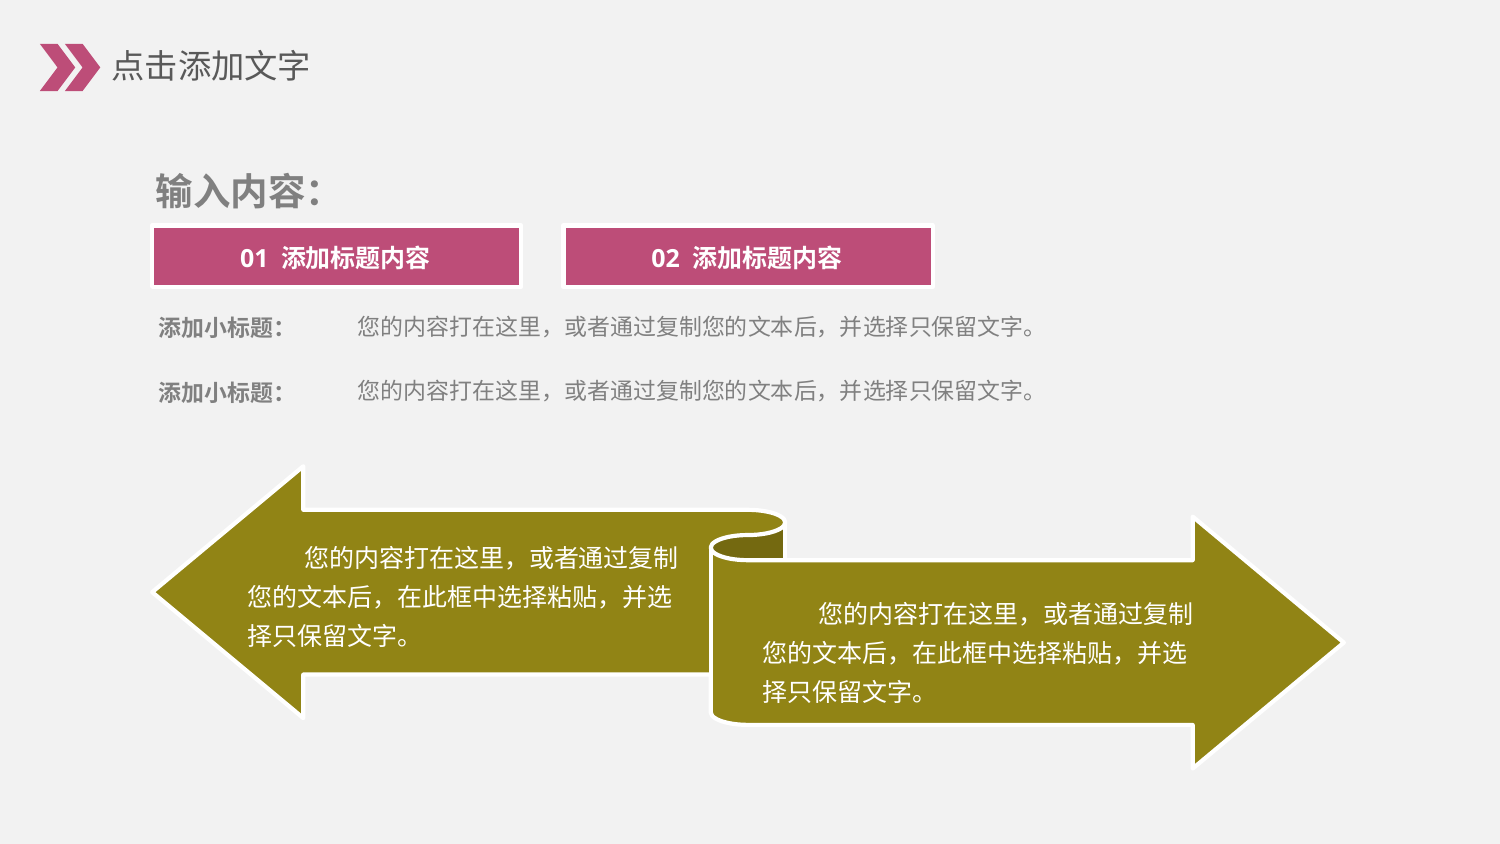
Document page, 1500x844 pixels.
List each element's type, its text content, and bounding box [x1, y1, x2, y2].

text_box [151, 465, 1345, 769]
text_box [143, 304, 1448, 350]
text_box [143, 369, 1258, 415]
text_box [151, 225, 522, 288]
text_box 输入内容： [144, 162, 355, 219]
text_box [563, 225, 933, 288]
